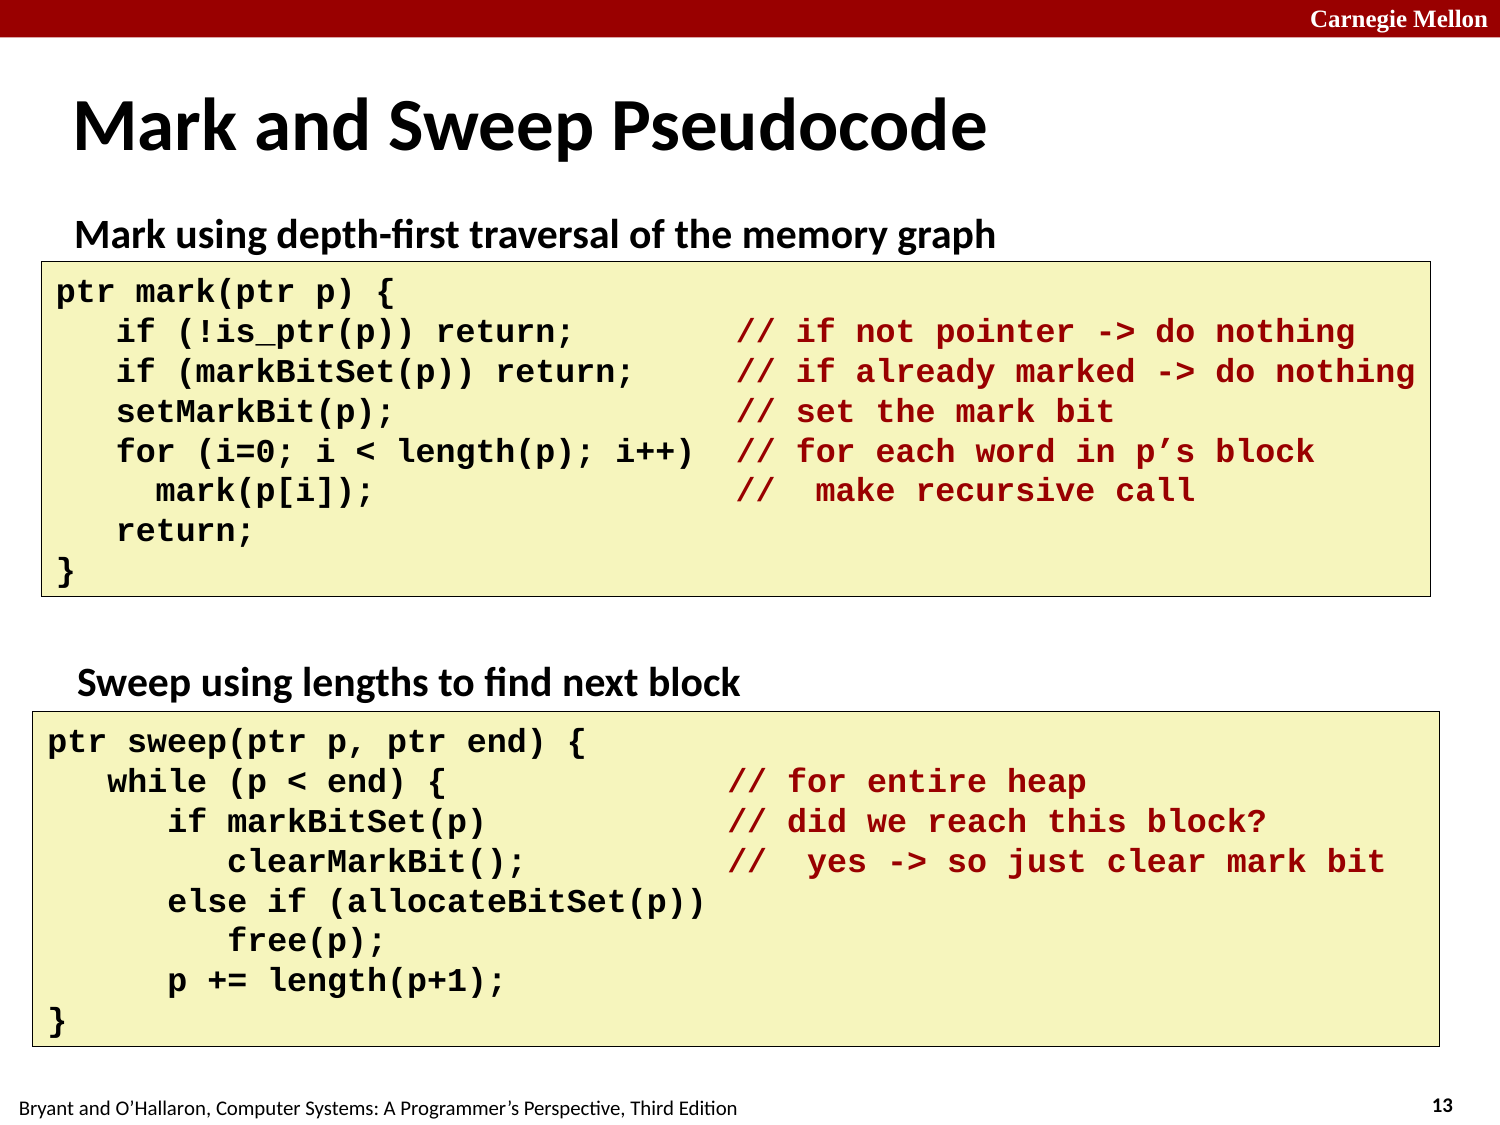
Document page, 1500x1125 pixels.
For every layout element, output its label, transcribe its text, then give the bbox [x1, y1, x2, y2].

text_box Mark using depth-first traversal of the memory graph [59, 198, 1322, 265]
text_box ptr sweep(ptr p, ptr end) { while (p < end) { // for entire heap if markBitSet(p) // did we reach this block? clearMarkBit(); // yes -> so just clear mark bit else if (allocateBitSet(p)) free(p); p += length(p+1); } [32, 711, 1440, 1047]
text_box Sweep using lengths to find next block [62, 647, 1325, 711]
title Mark and Sweep Pseudocode [56, 80, 1170, 175]
text_box ptr mark(ptr p) { if (!is_ptr(p)) return; // if not pointer -> do nothing if (markBitSet(p)) return; // if already marked -> do nothing setMarkBit(p); // set the mark bit for (i=0; i < length(p); i++) // for each word in p’s block mark(p[i]); // make recursive call return; } [41, 261, 1431, 596]
